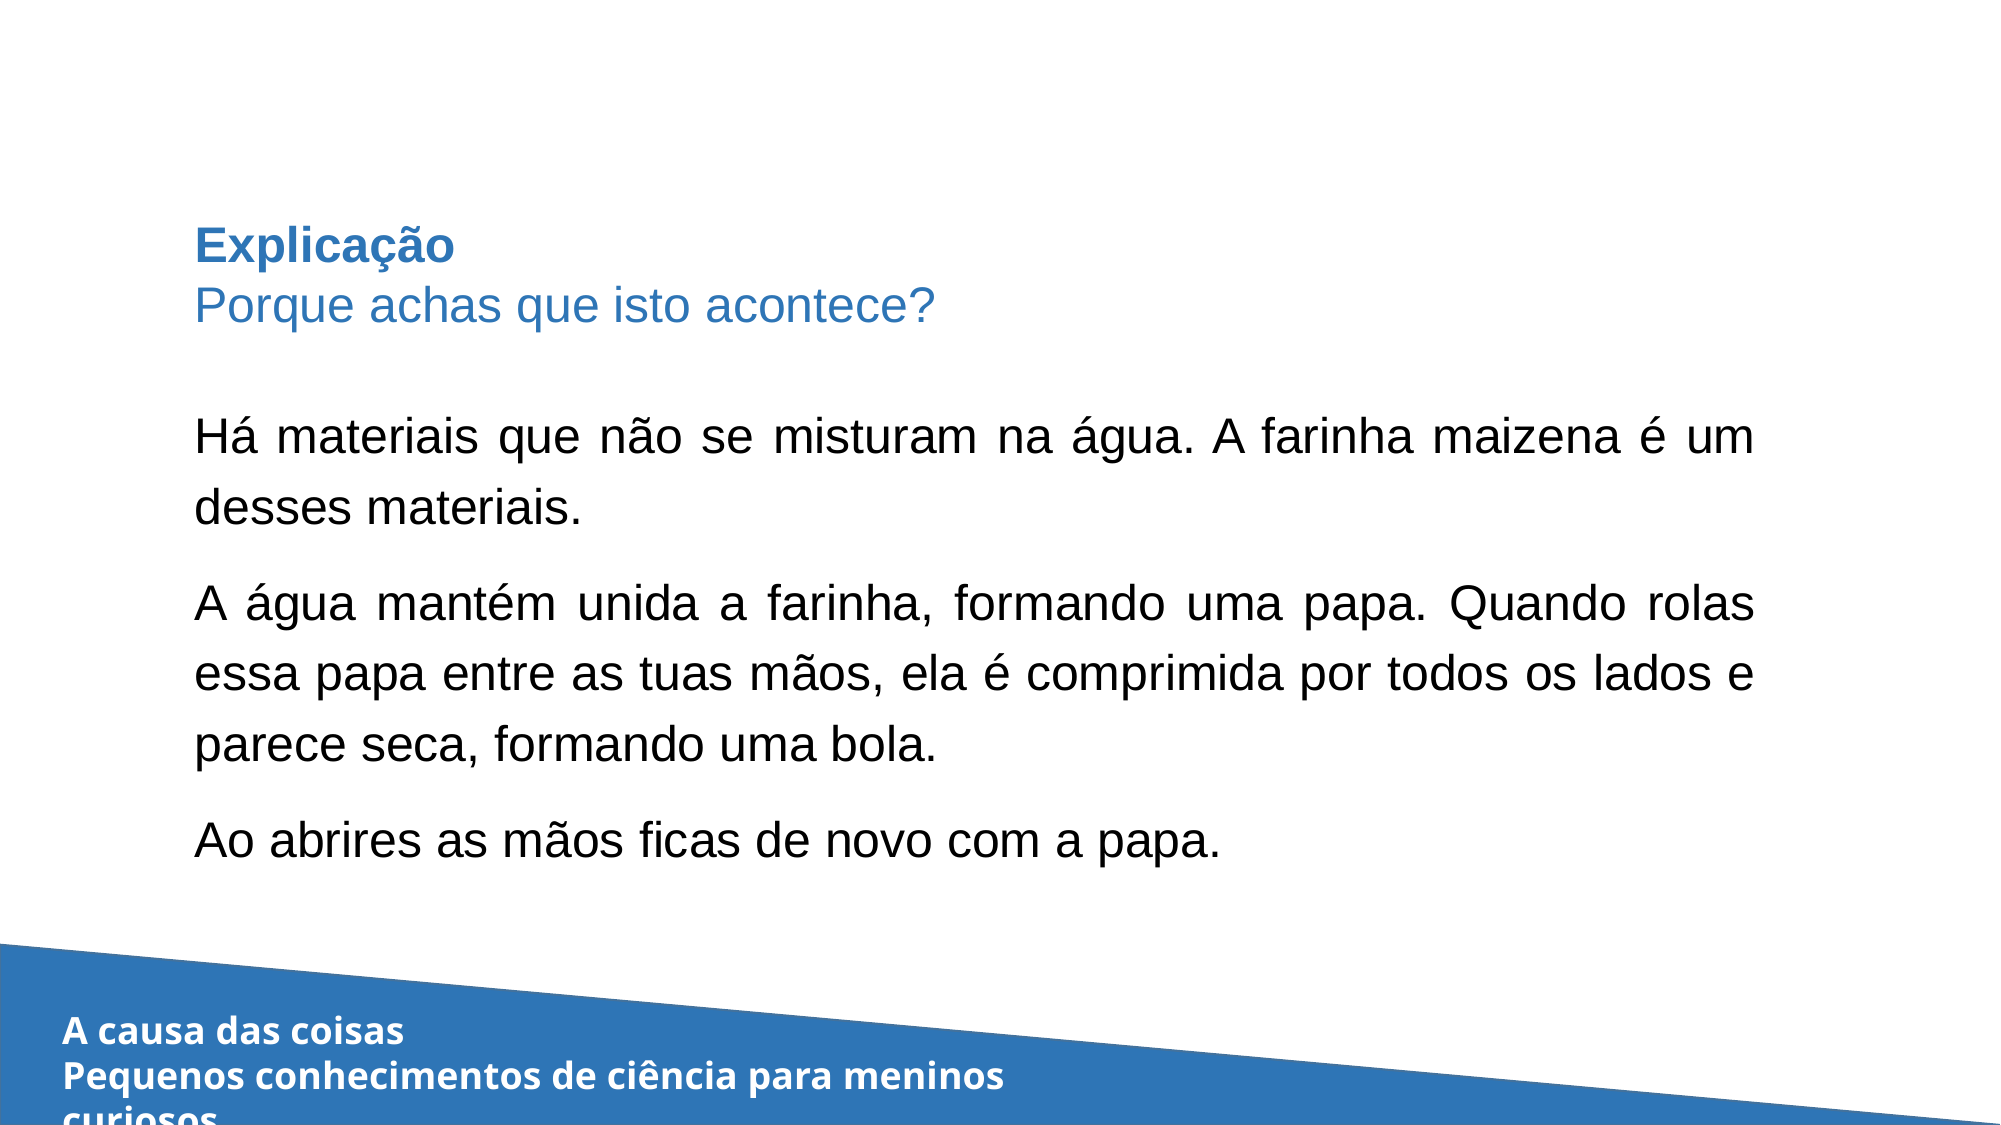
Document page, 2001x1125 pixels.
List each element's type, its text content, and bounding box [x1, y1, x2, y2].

text_box Explicação Porque achas que isto acontece? Há materiais que não se misturam na água. A farinha maizena é um desses materiais. A água mantém unida a farinha, formando uma papa. Quando rolas essa papa entre as tuas mãos, ela é comprimida por todos os lados e parece seca, formando uma bola. Ao abrires as mãos ficas de novo com a papa. [179, 205, 1772, 875]
text_box [0, 943, 615, 1125]
text_box [1085, 1041, 2000, 1125]
text_box A causa das coisas Pequenos conhecimentos de ciência para meninos curiosos [47, 999, 1085, 1125]
